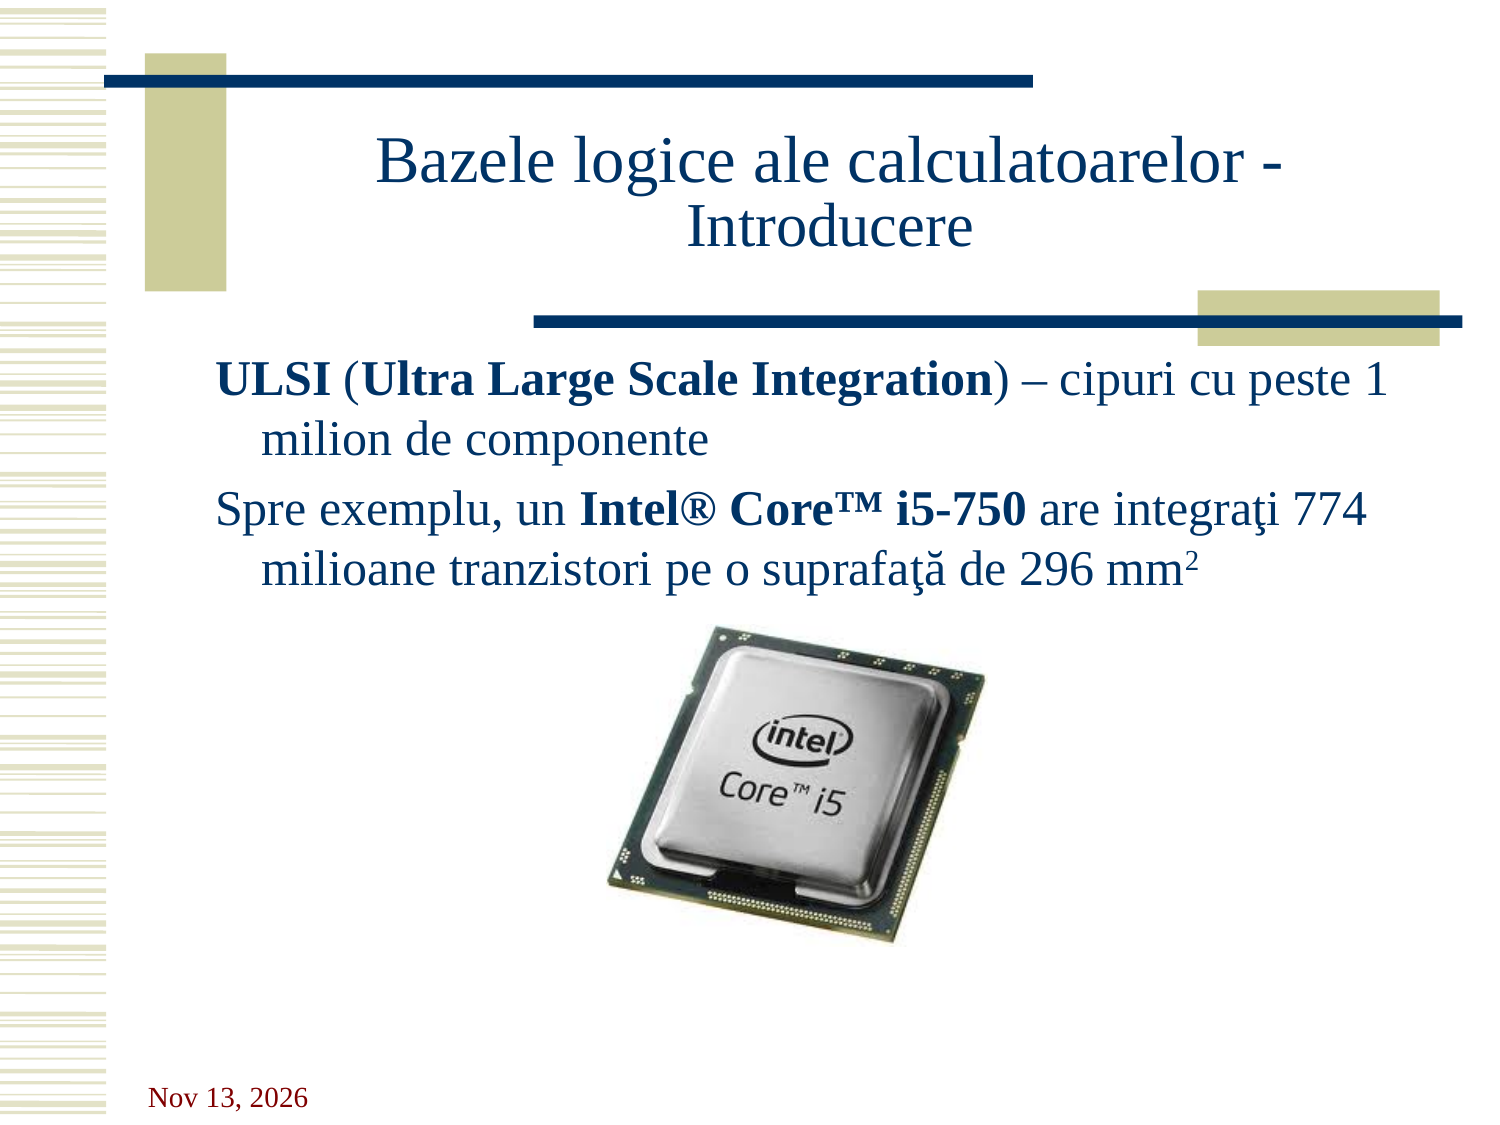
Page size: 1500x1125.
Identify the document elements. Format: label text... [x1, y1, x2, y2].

slide_number 31-Oct-23 [132, 1045, 446, 1121]
list ULSI (Ultra Large Scale Integration) – cipuri cu peste 1 milion de componente Spre exemplu, un Intel® Core™ i5-750 are integraţi 774 milioane tranzistori pe o suprafaţă de 296 mm2 [125, 337, 1450, 813]
picture [605, 624, 988, 947]
title Bazele logice ale calculatoarelor - Introducere [225, 99, 1436, 288]
